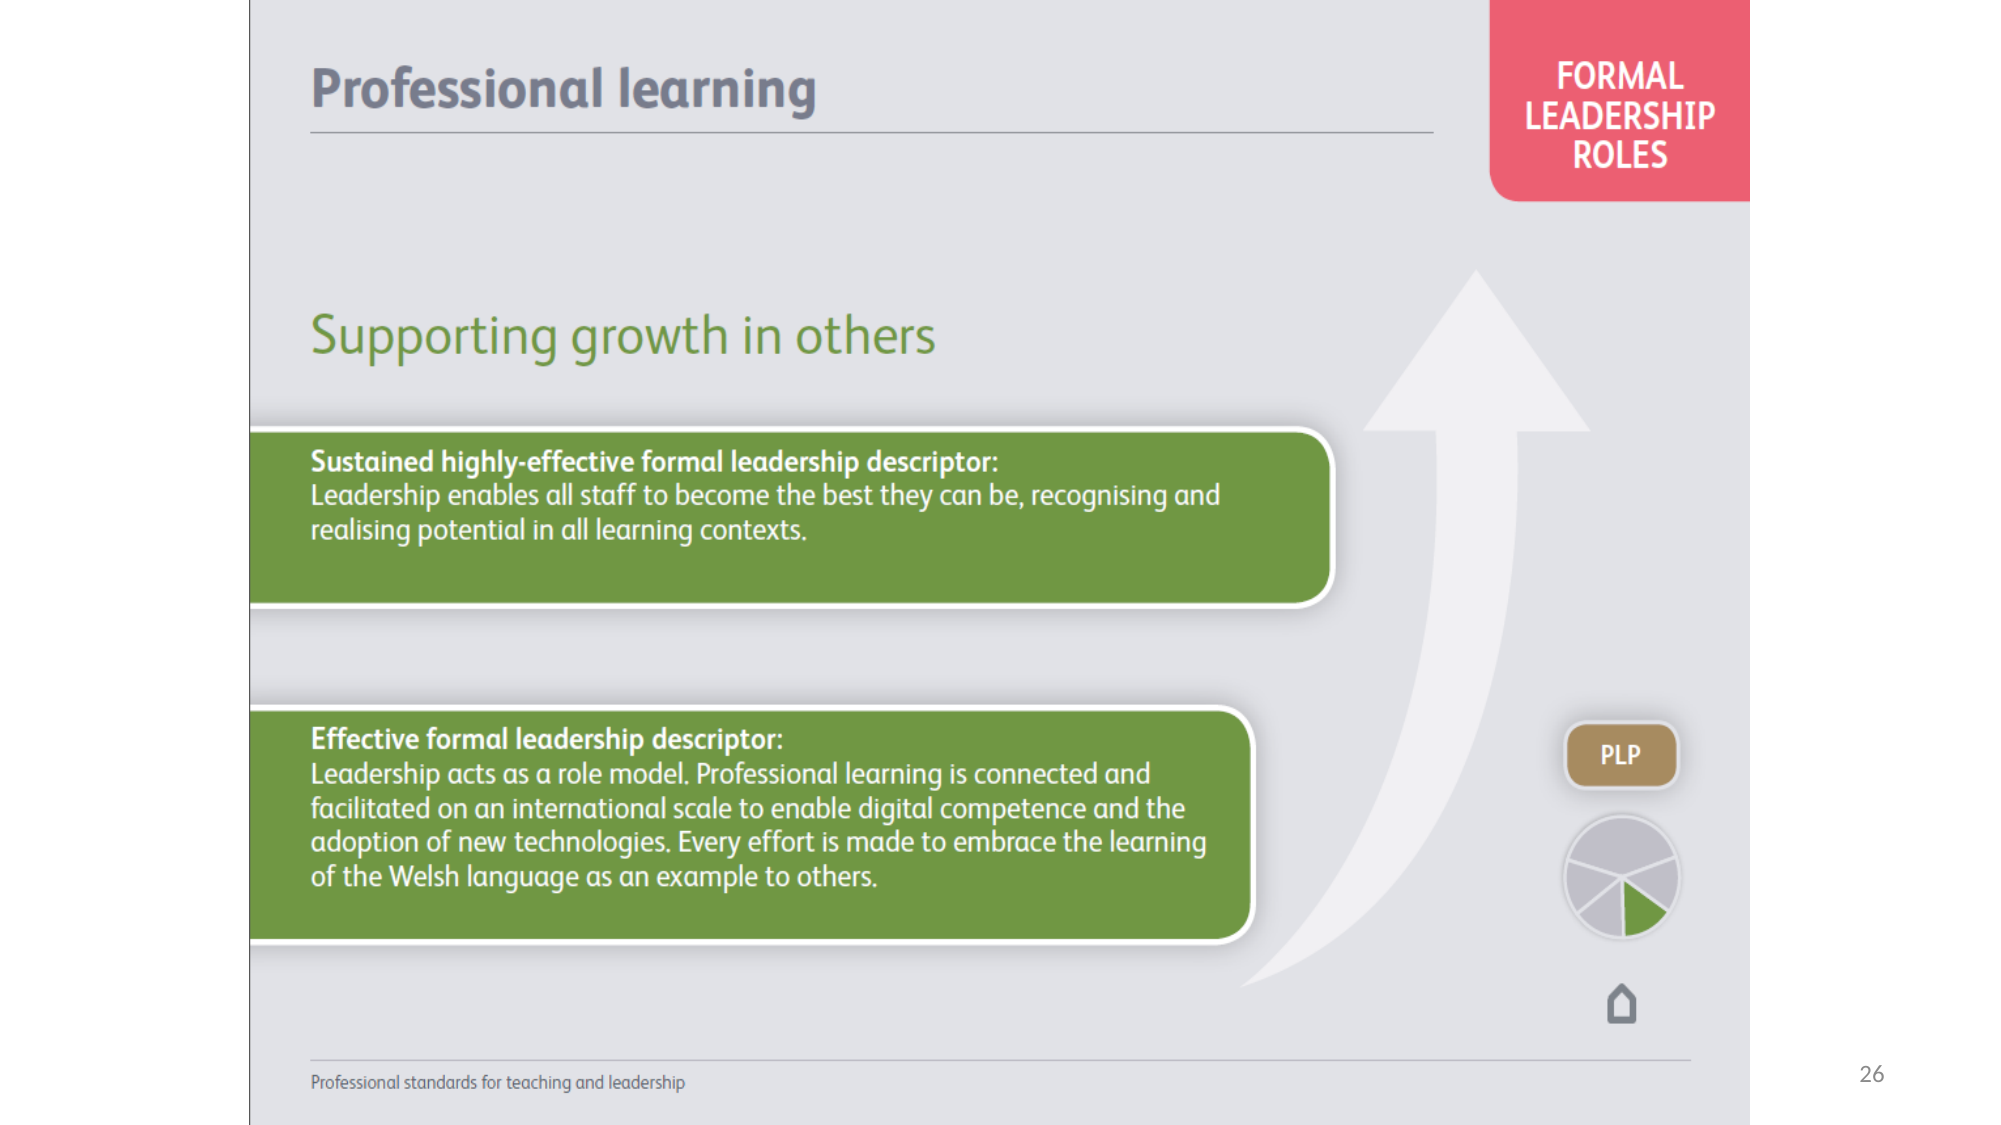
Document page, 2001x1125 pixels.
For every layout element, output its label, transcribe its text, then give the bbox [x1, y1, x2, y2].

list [249, 0, 1751, 1125]
slide_number 26 [1753, 1042, 1900, 1103]
